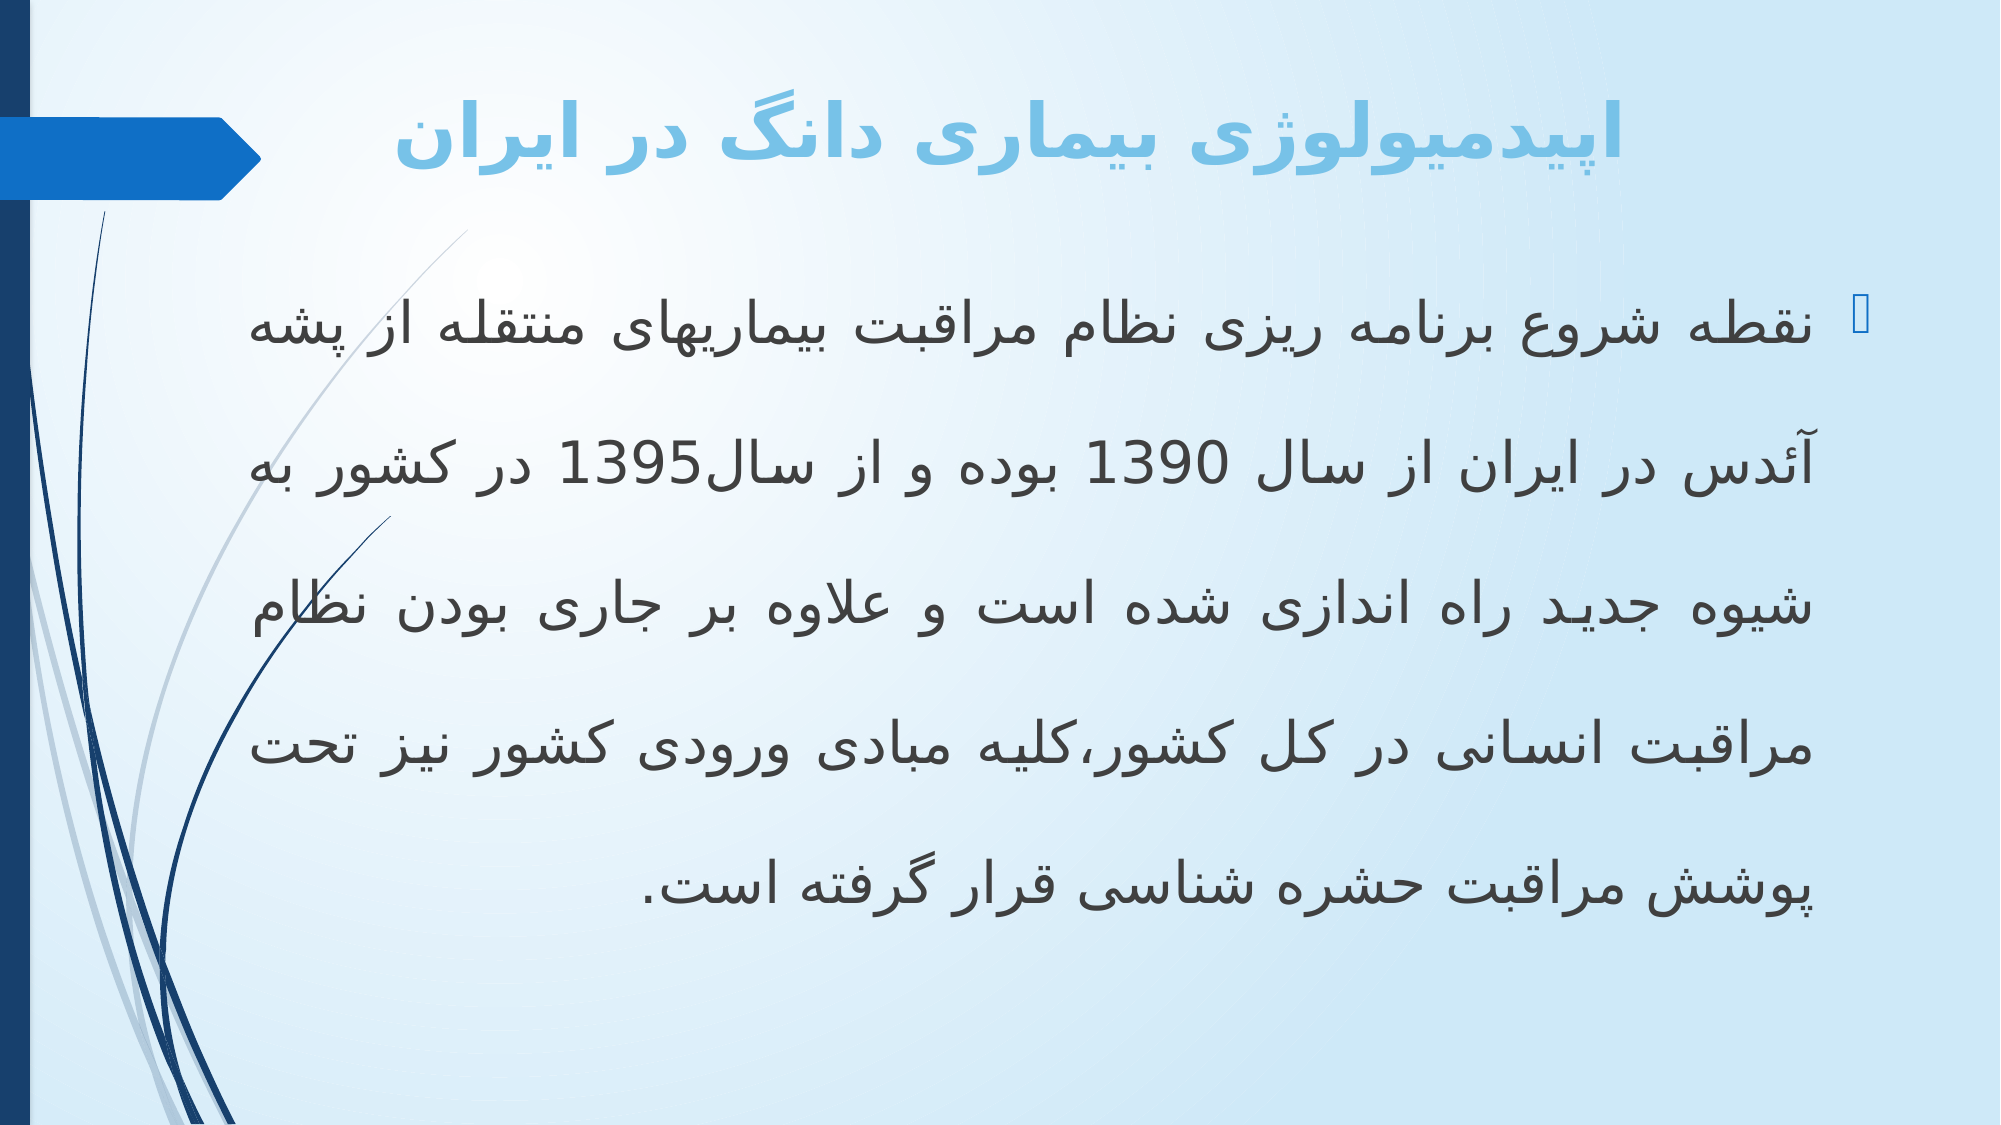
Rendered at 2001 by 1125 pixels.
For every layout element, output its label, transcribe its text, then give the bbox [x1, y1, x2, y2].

list نقطه شروع برنامه ریزی نظام مراقبت بیماریهای منتقله از پشه آئدس در ایران از سال 1390 بوده و از سال1395 در کشور به شیوه جدید راه اندازی شده است و علاوه بر جاری بودن نظام مراقبت انسانی در کل کشور،کلیه مبادی ورودی کشور نیز تحت پوشش مراقبت حشره شناسی قرار گرفته است. [228, 207, 1888, 1092]
title اپیدمیولوژی بیماری دانگ در ایران [279, 74, 1741, 207]
